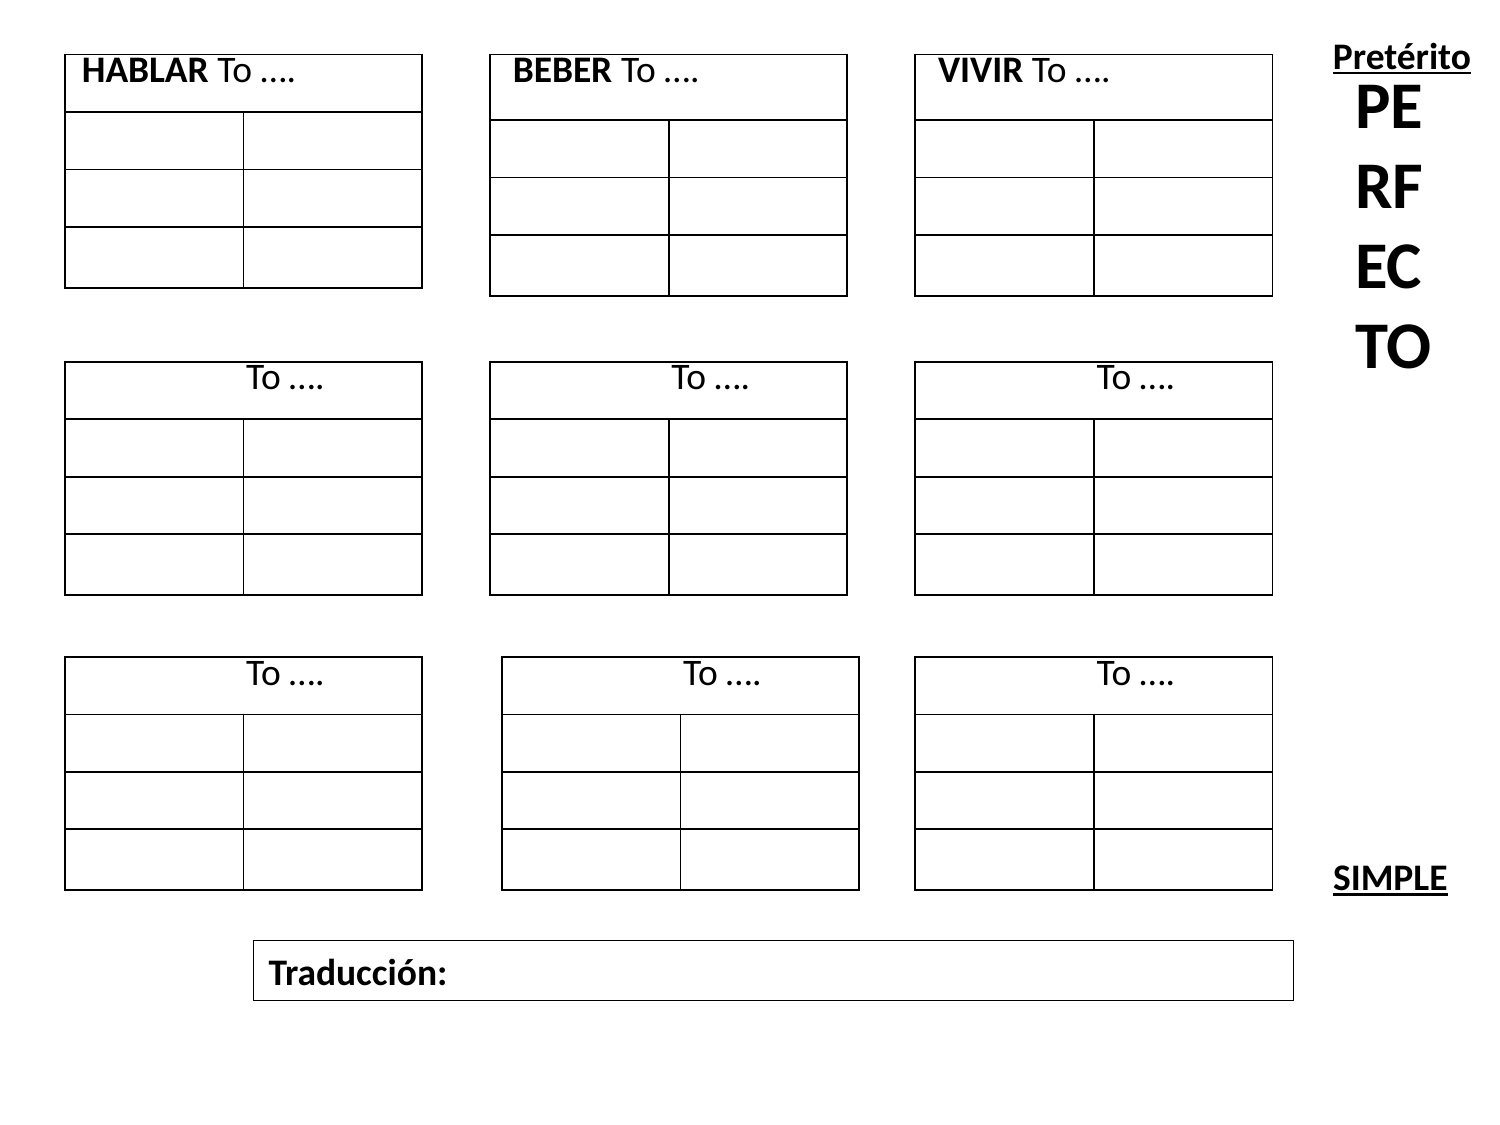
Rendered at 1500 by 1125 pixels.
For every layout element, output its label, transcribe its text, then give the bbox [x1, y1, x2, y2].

table_cell [670, 535, 846, 594]
table_cell [503, 830, 680, 889]
table_cell [66, 773, 243, 828]
table_cell [491, 420, 668, 476]
table_cell [66, 228, 243, 287]
table_cell [66, 478, 243, 533]
table_header To …. [916, 363, 1272, 418]
table_cell [670, 178, 846, 234]
table_cell [66, 170, 243, 226]
table_header To …. [916, 658, 1272, 714]
table_cell [681, 715, 858, 771]
table_cell [1095, 830, 1272, 889]
table_cell [1095, 236, 1272, 295]
table_cell [244, 113, 421, 169]
table_cell [916, 715, 1093, 771]
table_cell [1095, 535, 1272, 594]
table_cell [244, 170, 421, 226]
table_cell [491, 121, 668, 177]
table_cell [244, 830, 421, 889]
table_header BEBER To …. [491, 55, 846, 119]
table_cell [670, 236, 846, 295]
table_header HABLAR To …. [66, 55, 421, 111]
table_cell [916, 178, 1093, 234]
table_cell [681, 773, 858, 828]
table_cell [503, 715, 680, 771]
text_box Pretérito [1318, 24, 1487, 84]
table_header VIVIR To …. [916, 55, 1272, 119]
table_cell [1095, 715, 1272, 771]
table_cell [916, 121, 1093, 177]
table_cell [66, 420, 243, 476]
table_cell [491, 236, 668, 295]
table_cell [244, 715, 421, 771]
table_cell [681, 830, 858, 889]
table_header To …. [503, 658, 858, 714]
table_cell [1095, 773, 1272, 828]
table_cell [66, 535, 243, 594]
table_cell [916, 478, 1093, 533]
table_cell [491, 478, 668, 533]
table_cell [916, 773, 1093, 828]
table_header To …. [66, 363, 421, 418]
text_box SIMPLE [1318, 845, 1463, 906]
table_cell [916, 420, 1093, 476]
table_cell [491, 178, 668, 234]
table_cell [916, 830, 1093, 889]
table_cell [244, 420, 421, 476]
table_cell [670, 420, 846, 476]
text_box PERFECTO [1340, 84, 1467, 390]
table_cell [916, 535, 1093, 594]
table_cell [244, 535, 421, 594]
table_cell [503, 773, 680, 828]
table_cell [66, 715, 243, 771]
table_cell [66, 113, 243, 169]
table_header To …. [66, 658, 421, 714]
table_cell [916, 236, 1093, 295]
table_cell [1095, 420, 1272, 476]
text_box Traducción: [253, 940, 1294, 1001]
table_cell [244, 228, 421, 287]
table_cell [244, 478, 421, 533]
table_cell [66, 830, 243, 889]
table_cell [1095, 478, 1272, 533]
table_header To …. [491, 363, 846, 418]
table_cell [491, 535, 668, 594]
table_cell [1095, 178, 1272, 234]
table_cell [1095, 121, 1272, 177]
table_cell [670, 121, 846, 177]
table_cell [670, 478, 846, 533]
table_cell [244, 773, 421, 828]
